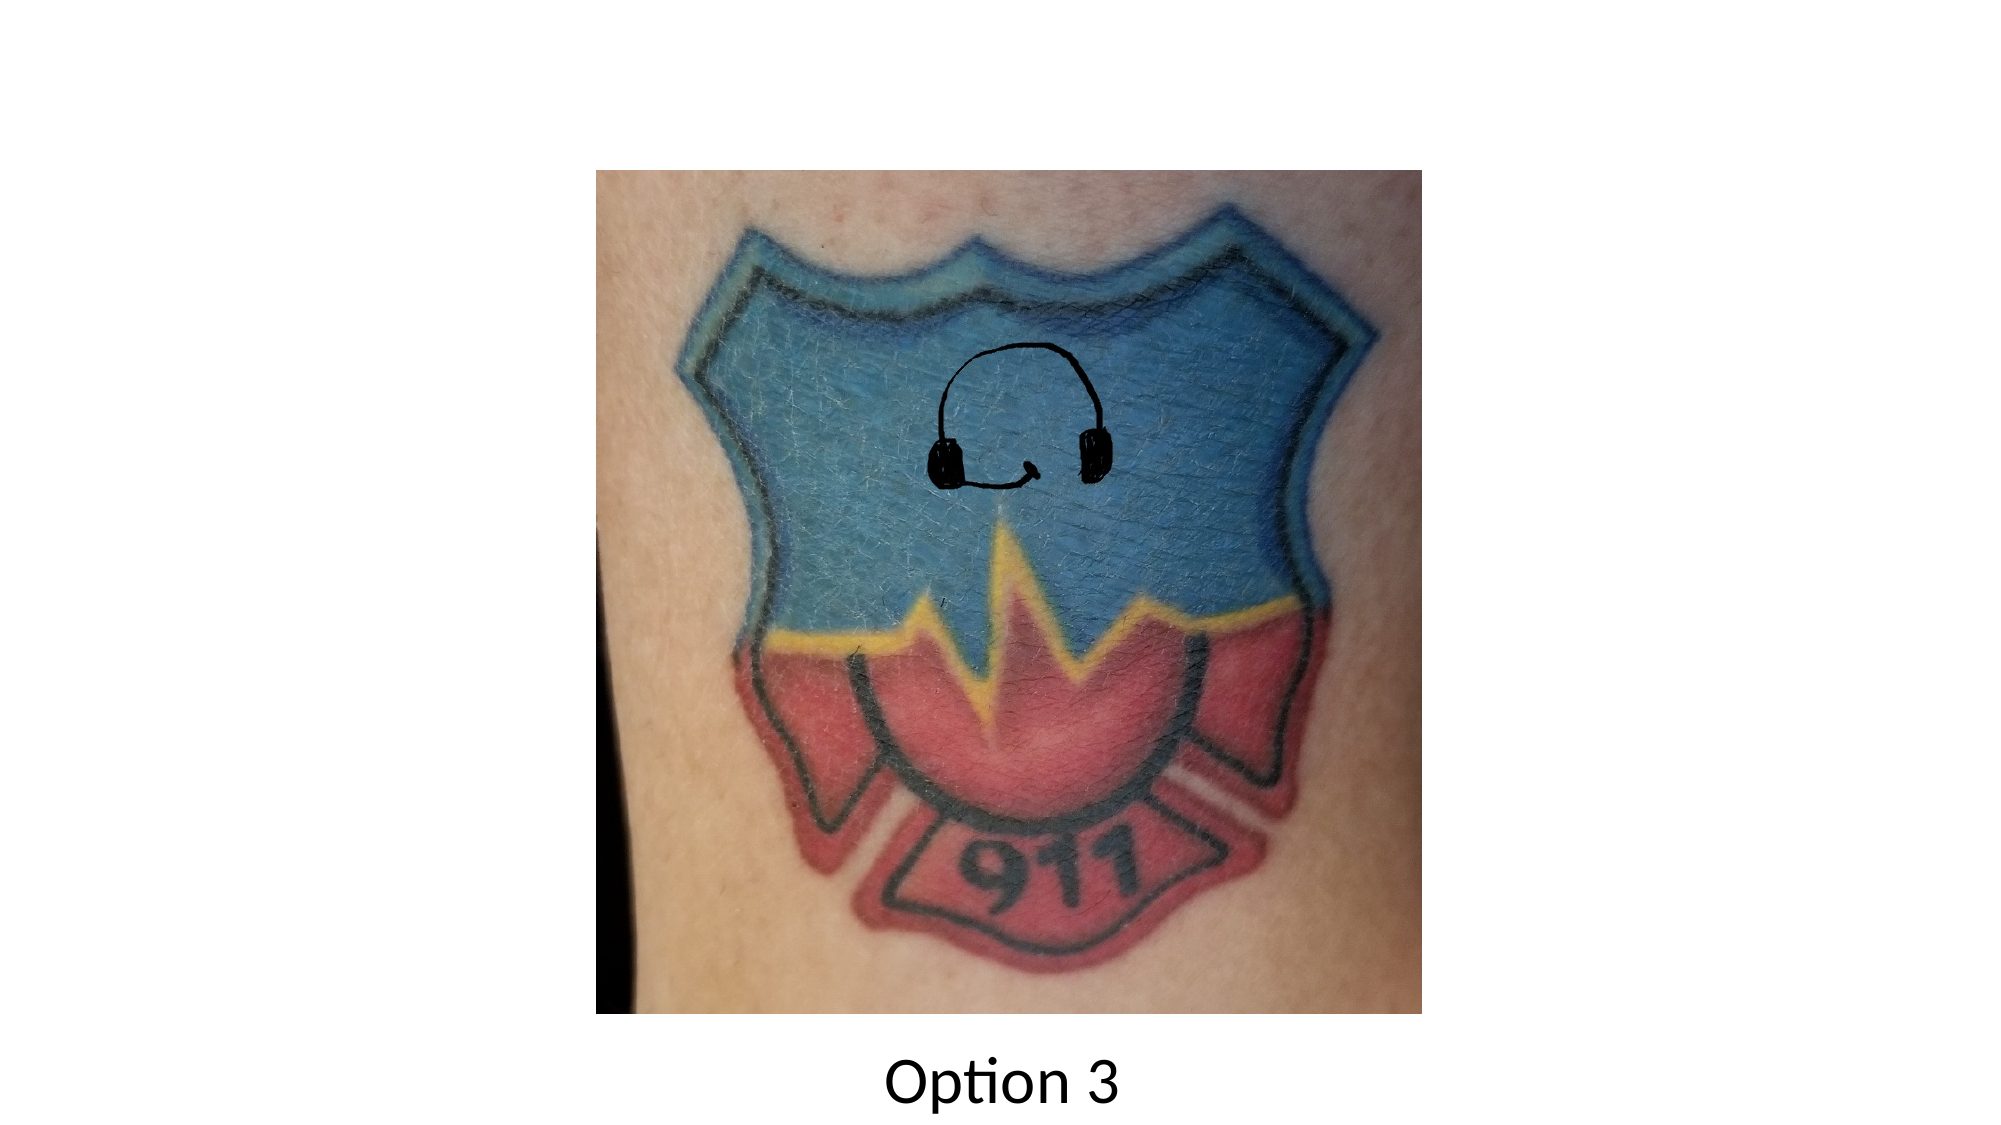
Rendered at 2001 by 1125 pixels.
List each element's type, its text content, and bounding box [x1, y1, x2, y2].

text_box Option 3 [870, 1029, 1173, 1124]
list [596, 170, 1422, 1015]
